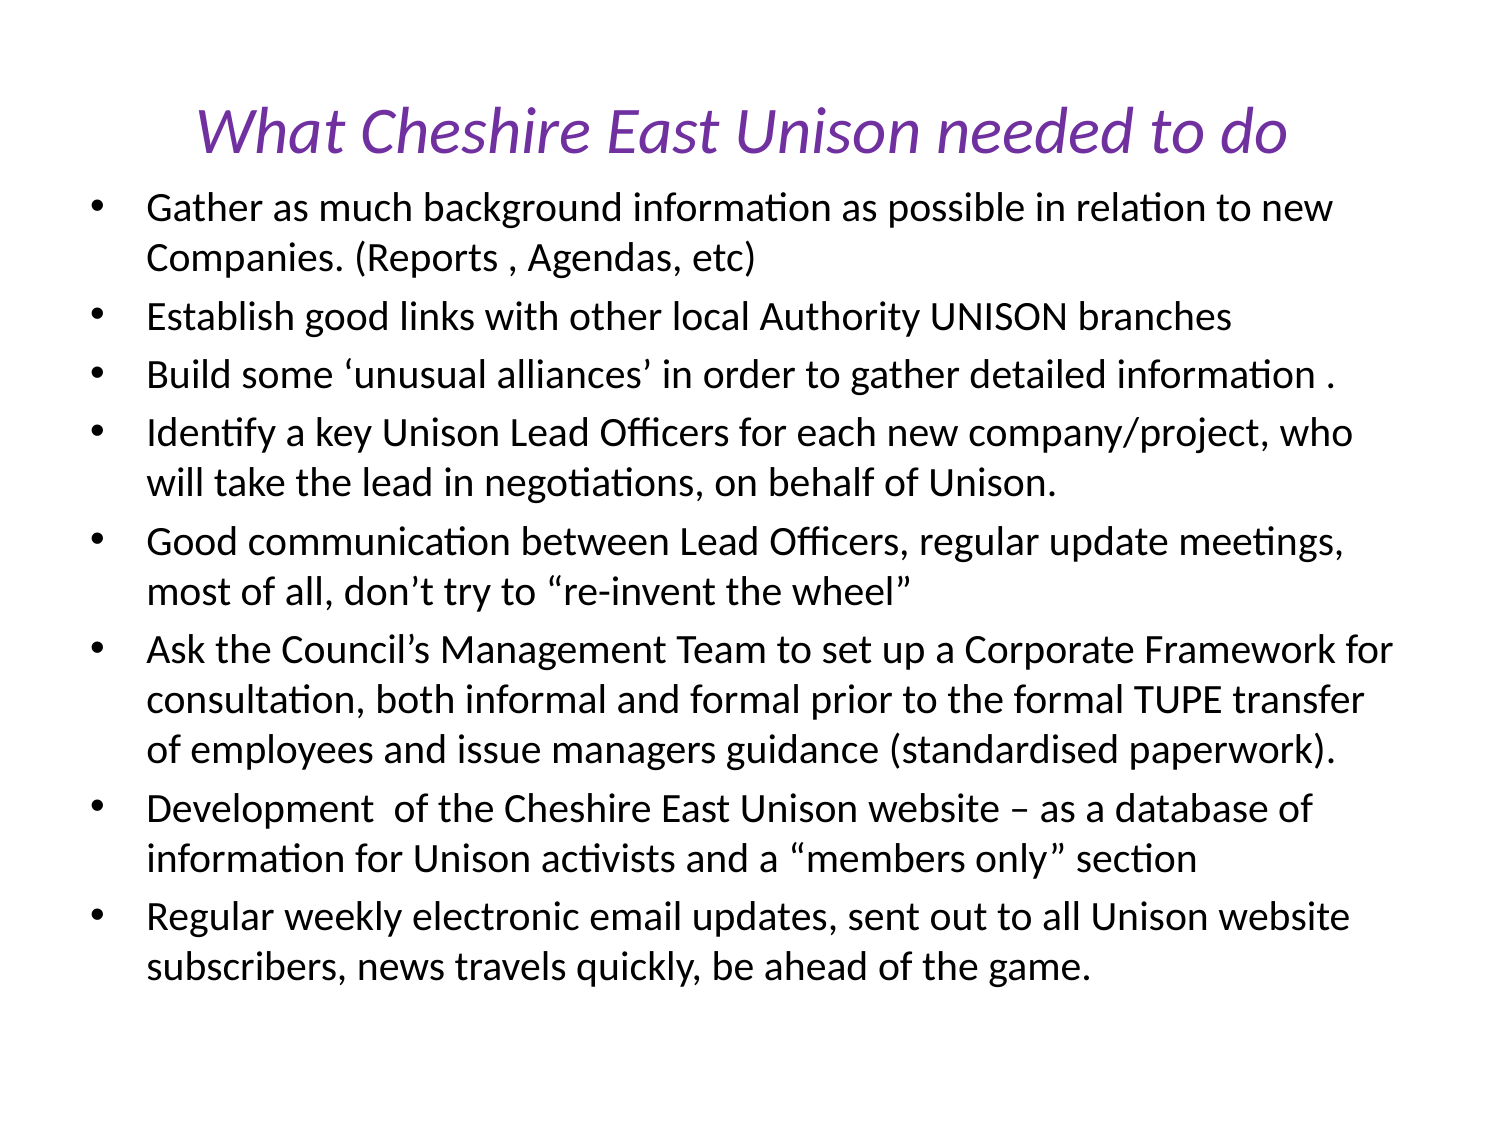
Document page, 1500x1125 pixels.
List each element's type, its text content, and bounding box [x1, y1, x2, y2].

list Gather as much background information as possible in relation to new Companies. (Reports , Agendas, etc) Establish good links with other local Authority UNISON branches Build some ‘unusual alliances’ in order to gather detailed information . Identify a key Unison Lead Officers for each new company/project, who will take the lead in negotiations, on behalf of Unison. Good communication between Lead Officers, regular update meetings, most of all, don’t try to “re-invent the wheel” Ask the Council’s Management Team to set up a Corporate Framework for consultation, both informal and formal prior to the formal TUPE transfer of employees and issue managers guidance (standardised paperwork). Development of the Cheshire East Unison website – as a database of information for Unison activists and a “members only” section Regular weekly electronic email updates, sent out to all Unison website subscribers, news travels quickly, be ahead of the game. [75, 172, 1425, 1005]
title What Cheshire East Unison needed to do [75, 45, 1425, 172]
